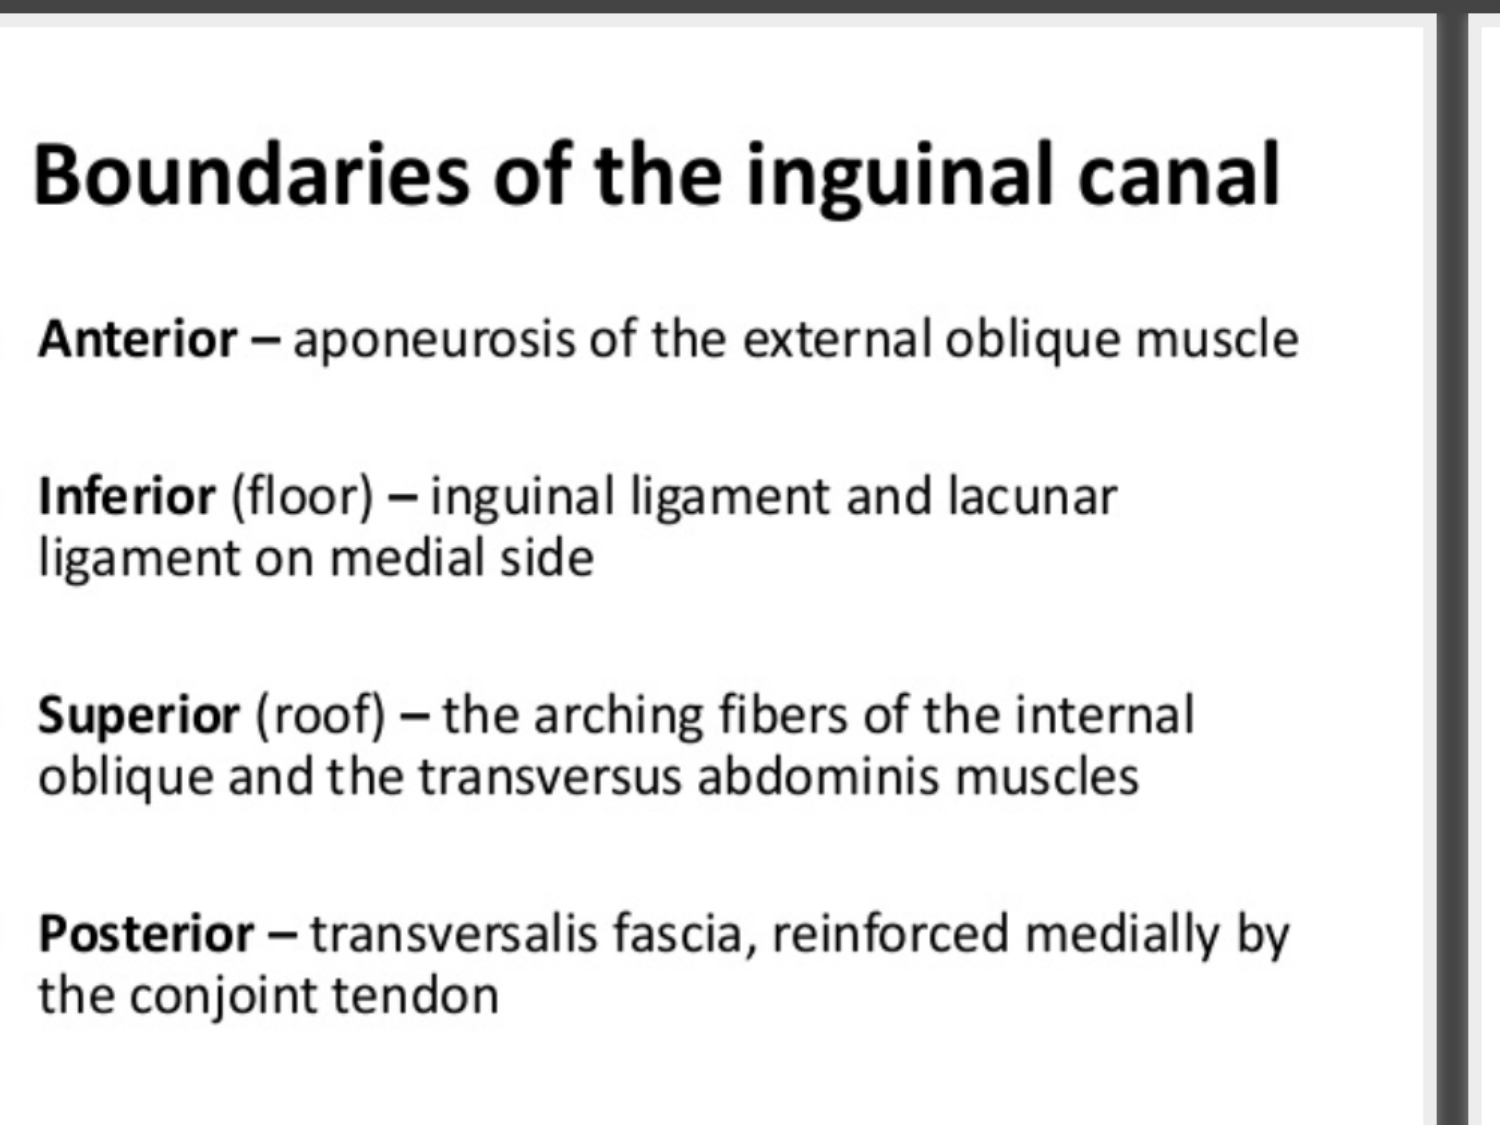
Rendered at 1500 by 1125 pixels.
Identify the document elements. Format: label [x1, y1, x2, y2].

list [0, 0, 1500, 1125]
